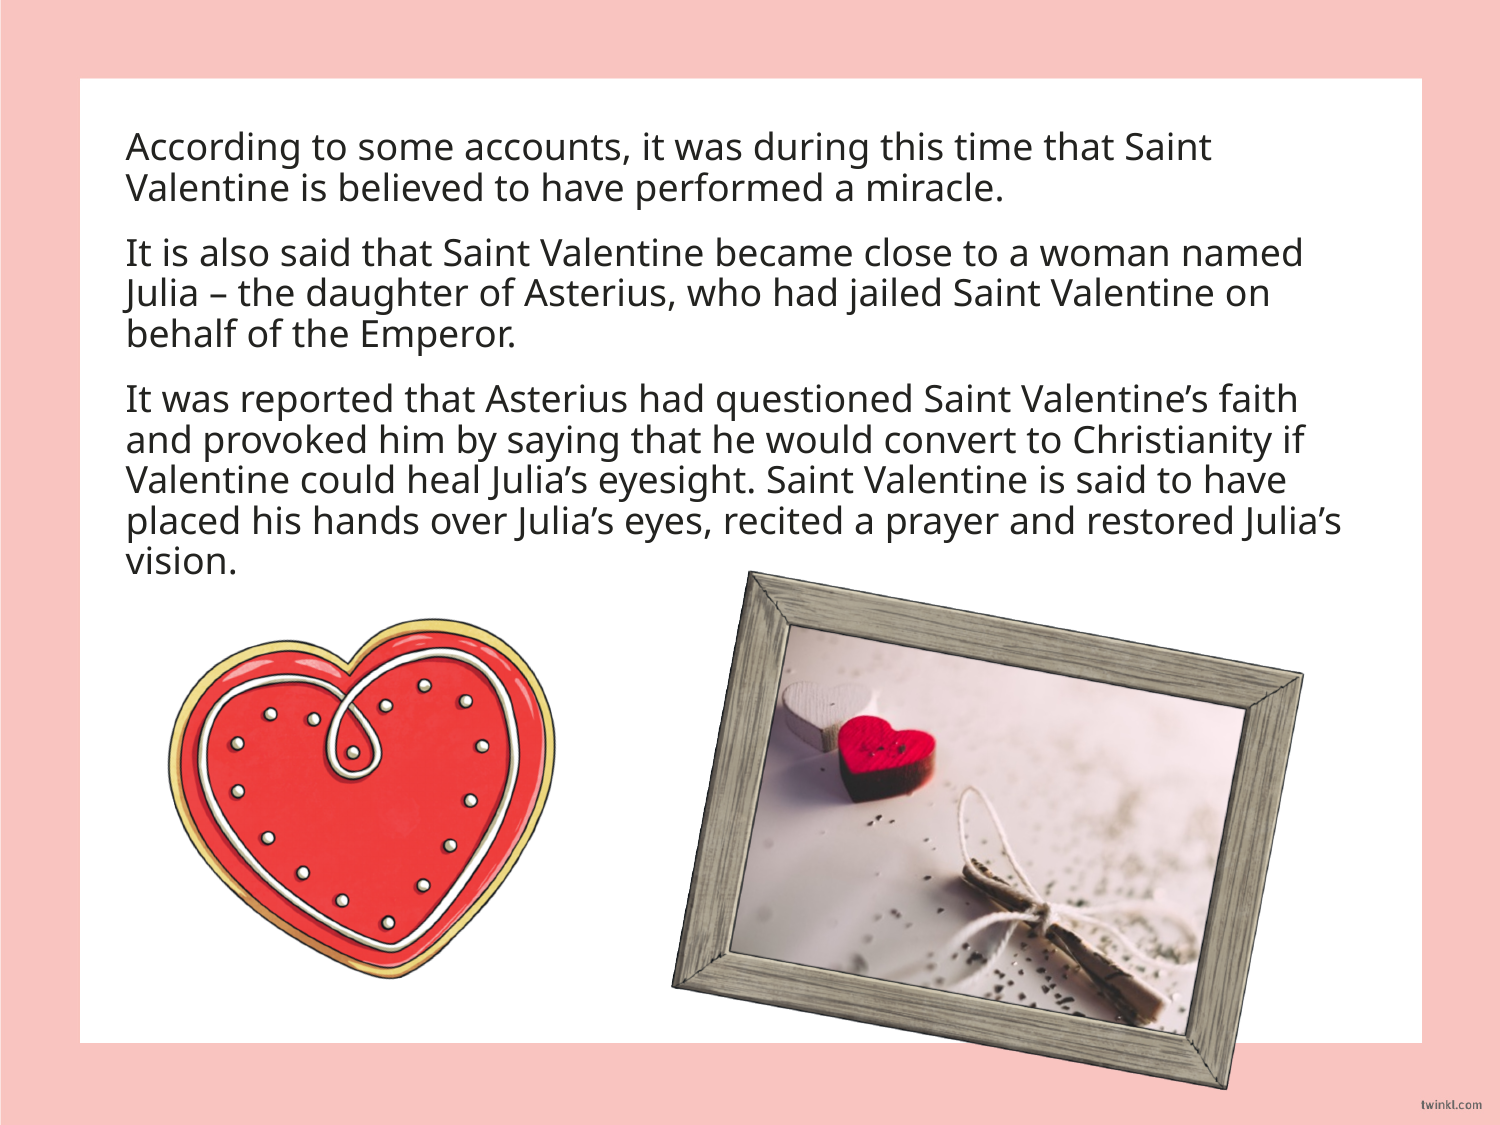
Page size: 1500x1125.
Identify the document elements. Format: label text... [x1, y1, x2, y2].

text_box According to some accounts, it was during this time that Saint Valentine is believed to have performed a miracle. It is also said that Saint Valentine became close to a woman named Julia – the daughter of Asterius, who had jailed Saint Valentine on behalf of the Emperor. It was reported that Asterius had questioned Saint Valentine’s faith and provoked him by saying that he would convert to Christianity if Valentine could heal Julia’s eyesight. Saint Valentine is said to have placed his hands over Julia’s eyes, recited a prayer and restored Julia’s vision. [104, 114, 1390, 349]
text_box [1402, 1090, 1500, 1125]
picture [0, 0, 1500, 1125]
